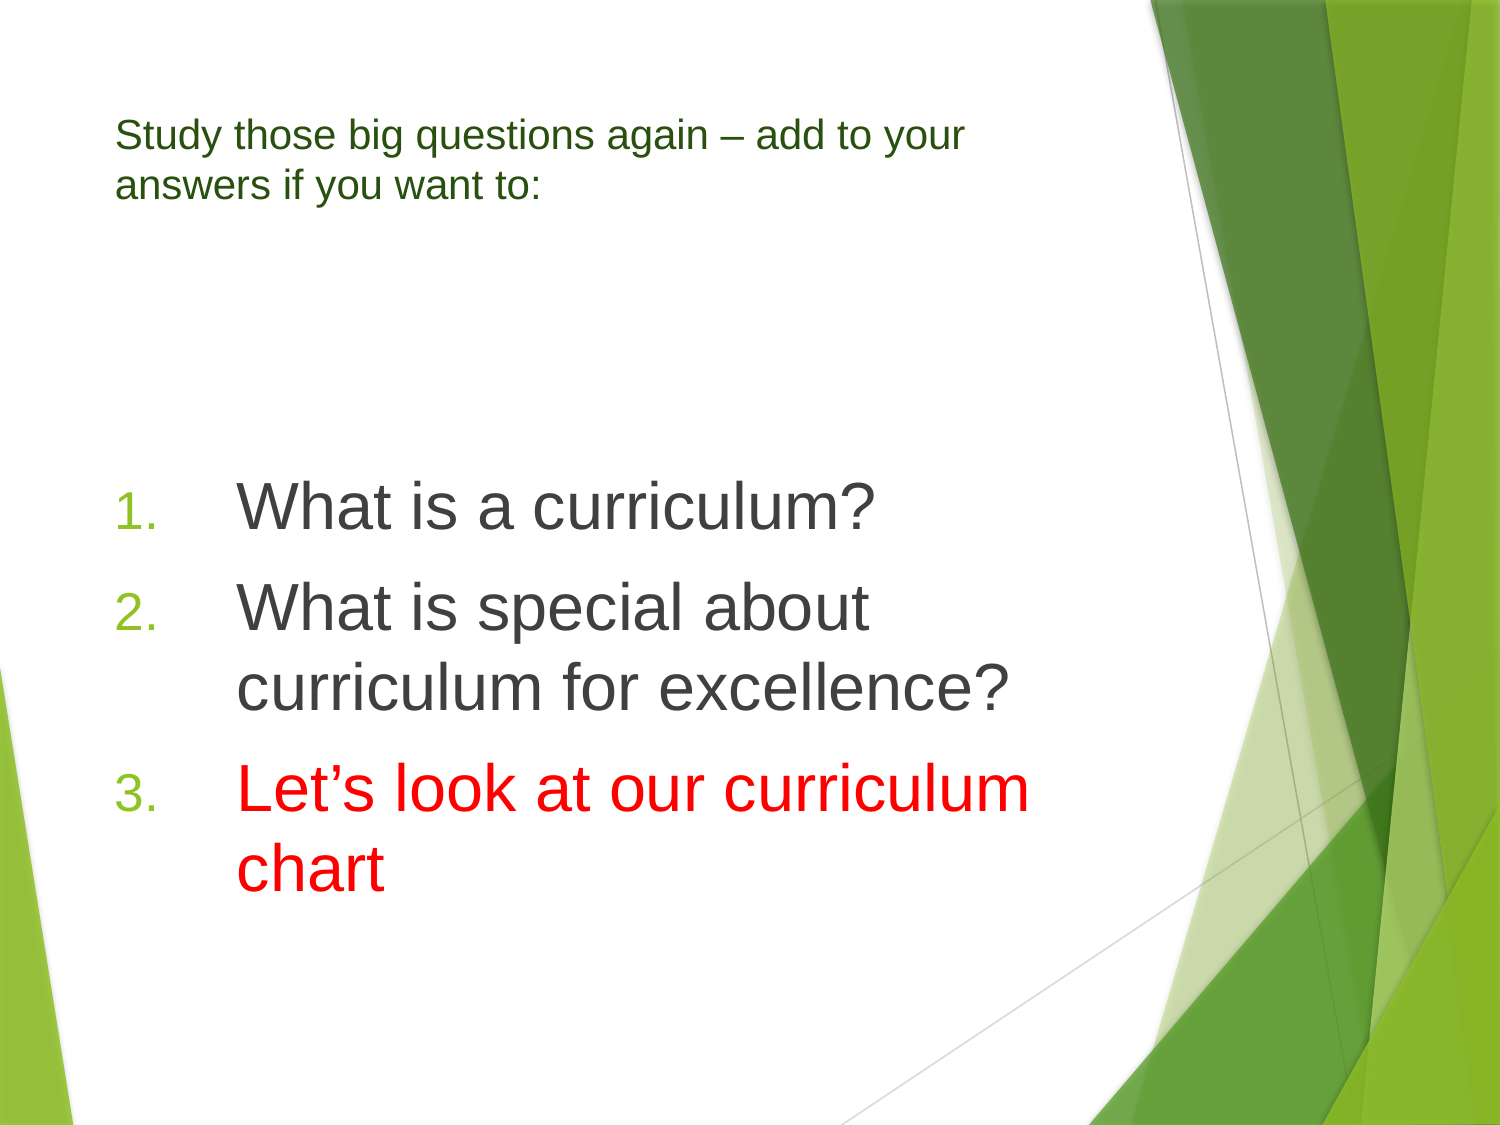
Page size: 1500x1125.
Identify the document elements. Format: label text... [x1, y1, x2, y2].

list What is a curriculum? What is special about curriculum for excellence? Let’s look at our curriculum chart [99, 354, 1142, 992]
title Study those big questions again – add to your answers if you want to: [99, 99, 1142, 317]
